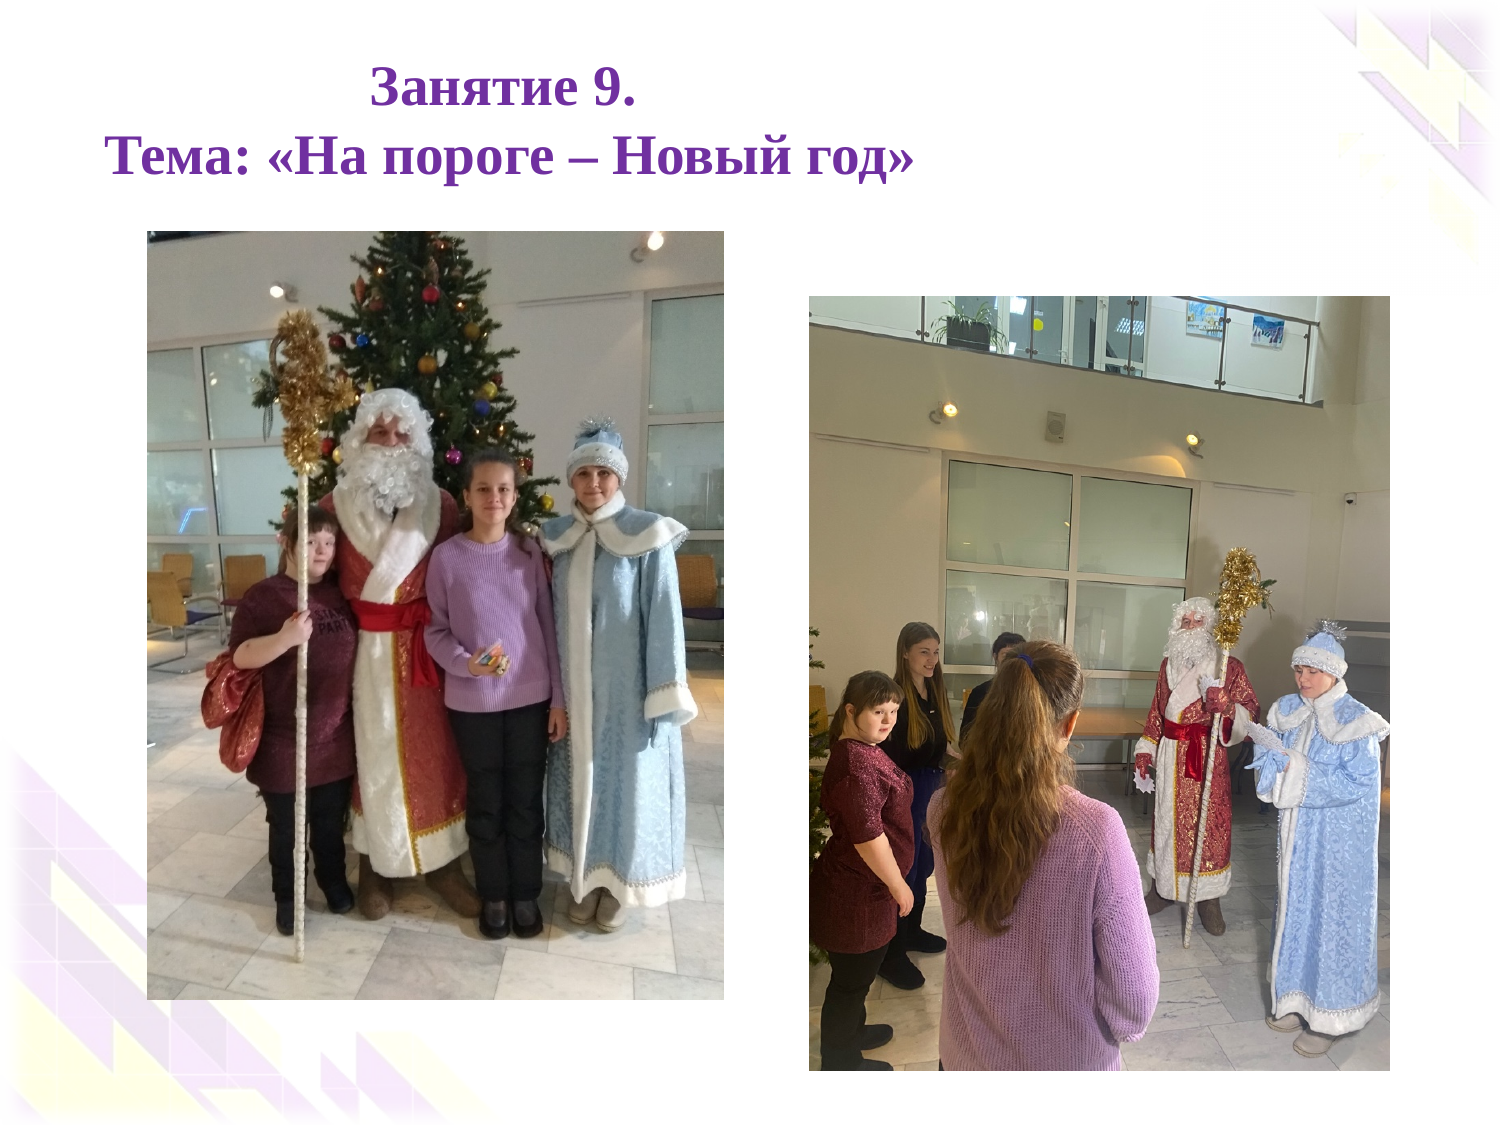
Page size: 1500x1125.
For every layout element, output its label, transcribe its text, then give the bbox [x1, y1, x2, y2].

picture [0, 231, 724, 1125]
picture [808, 0, 1500, 1071]
title Занятие 9. Тема: «На пороге – Новый год» [41, 19, 980, 216]
